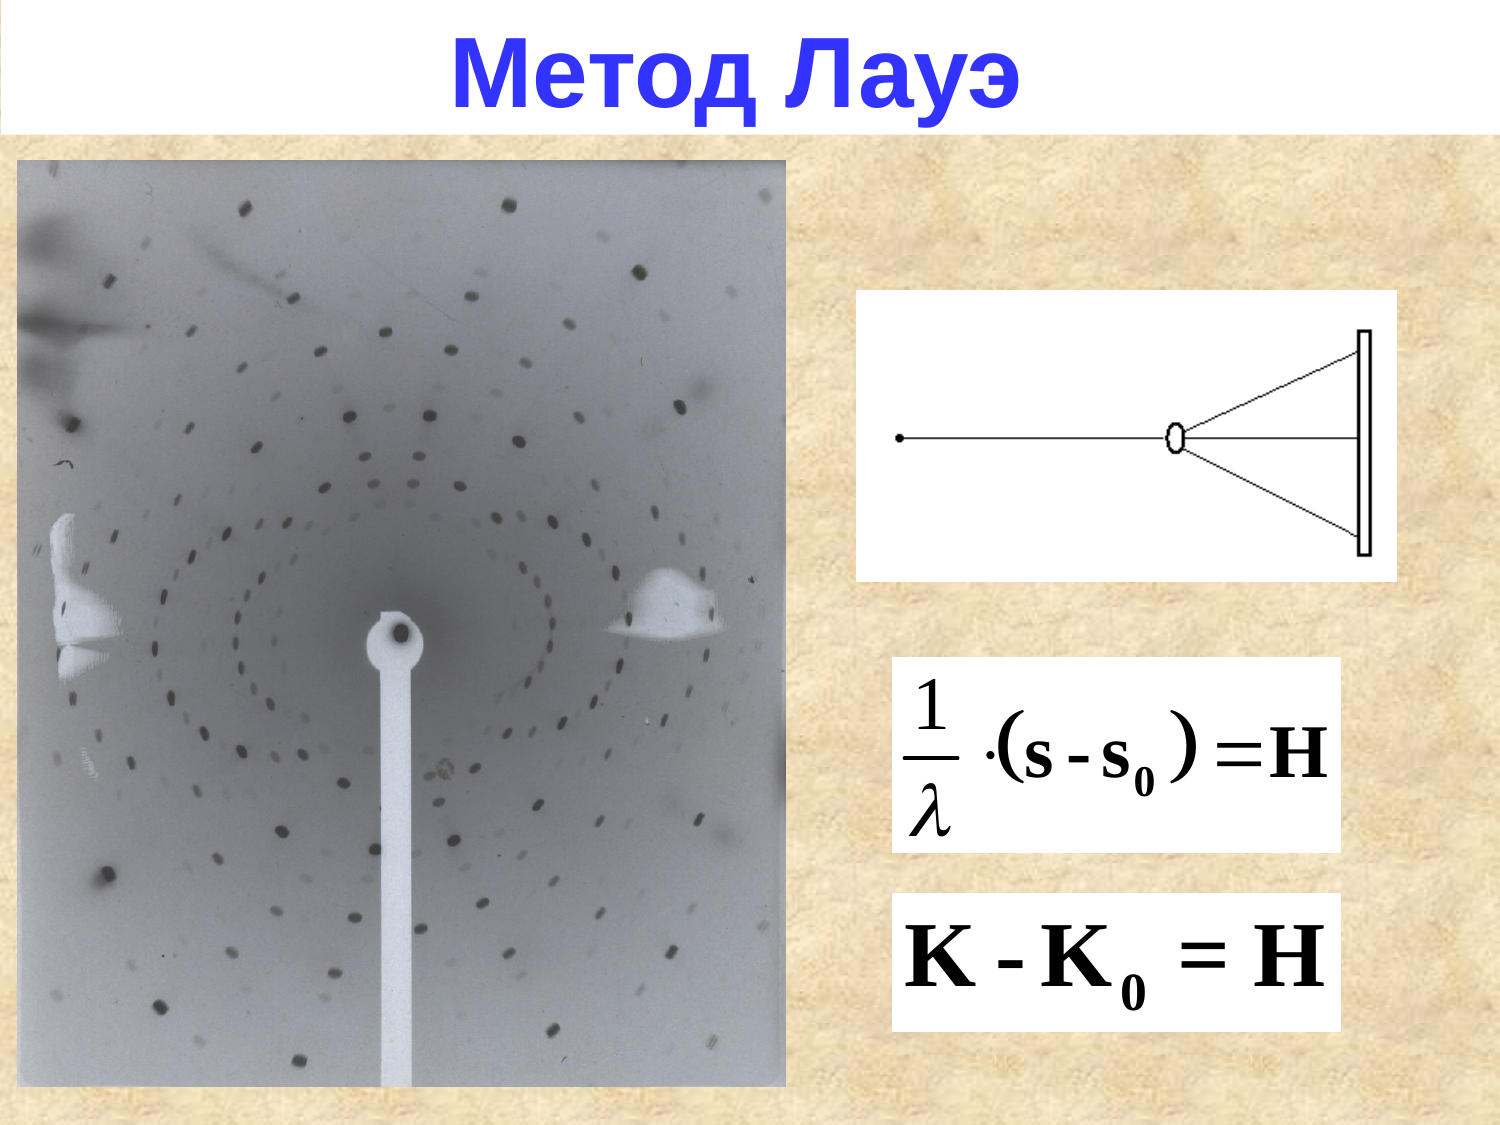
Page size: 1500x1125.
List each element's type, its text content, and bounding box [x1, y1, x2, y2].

picture [0, 0, 1500, 1125]
text_box Метод Лауэ [1, 0, 1500, 135]
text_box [891, 892, 1341, 1033]
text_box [891, 656, 1341, 854]
